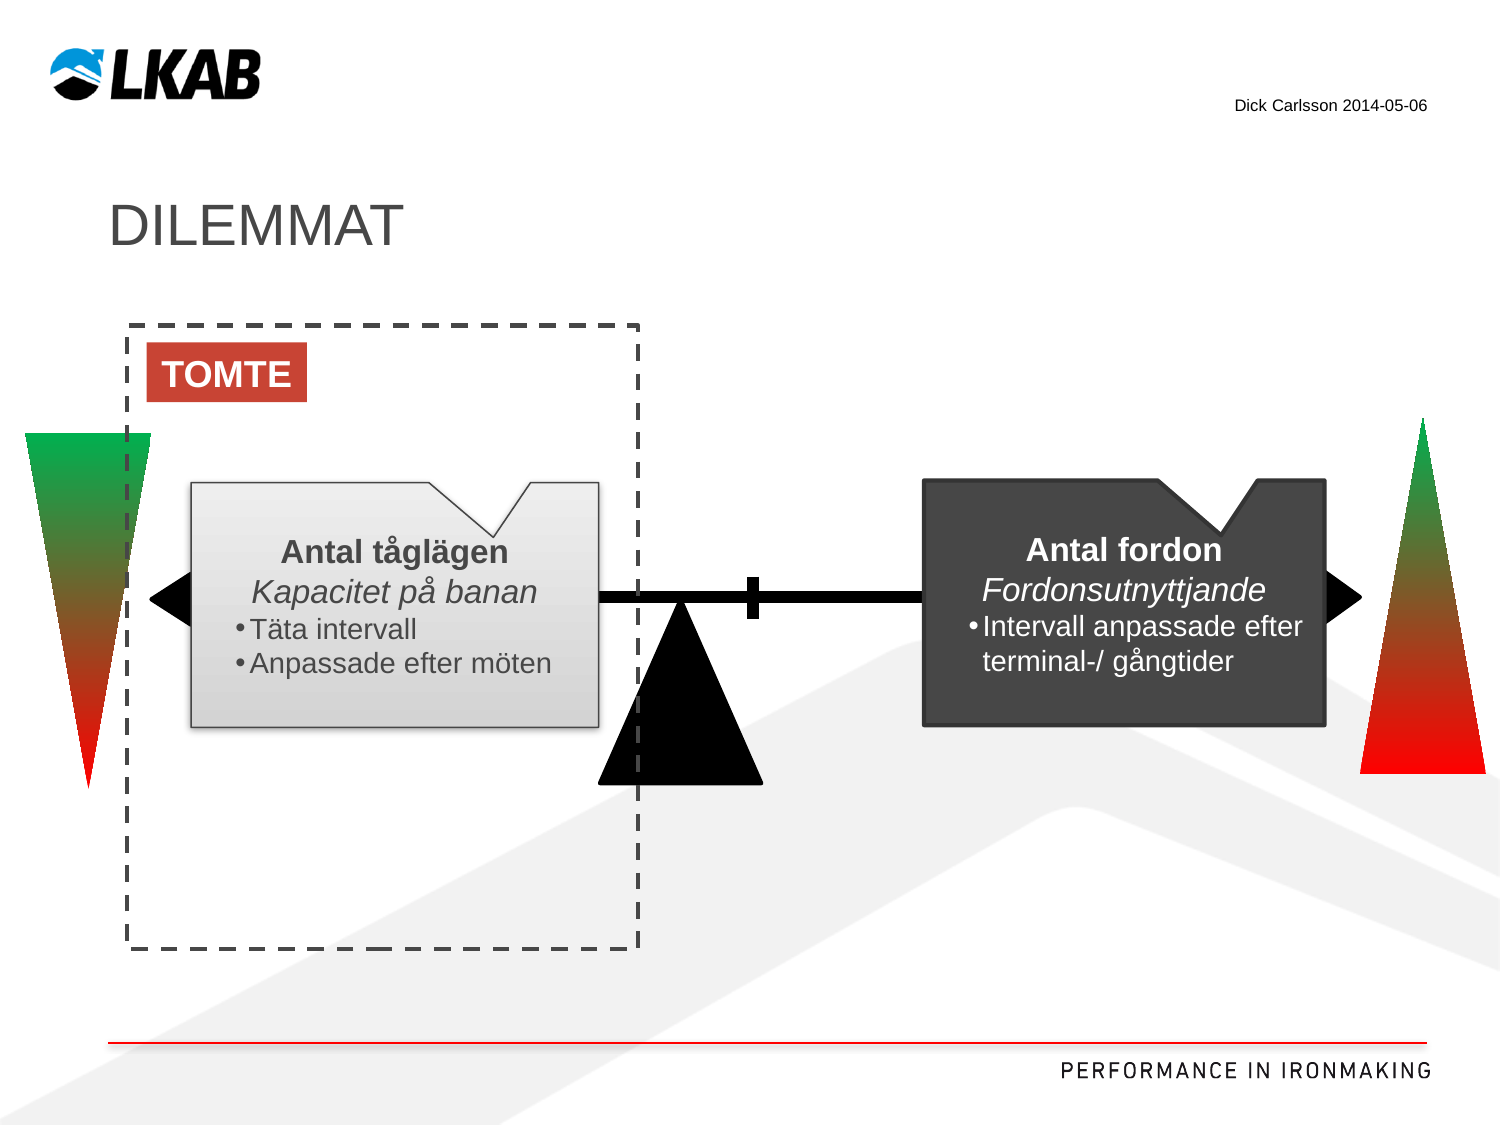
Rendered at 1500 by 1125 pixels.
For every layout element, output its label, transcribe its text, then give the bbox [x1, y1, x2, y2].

text_box [125, 323, 640, 951]
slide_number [955, 96, 1428, 115]
text_box [23, 430, 127, 792]
picture [0, 0, 1500, 1125]
title Dilemmat [108, 124, 1425, 257]
text_box [1327, 570, 1363, 624]
text_box Antal fordon Fordonsutnyttjande Intervall anpassade efter terminal-/ gångtider [921, 478, 1327, 728]
text_box TOMTE [146, 342, 307, 403]
text_box [1357, 416, 1488, 777]
text_box [639, 606, 764, 786]
